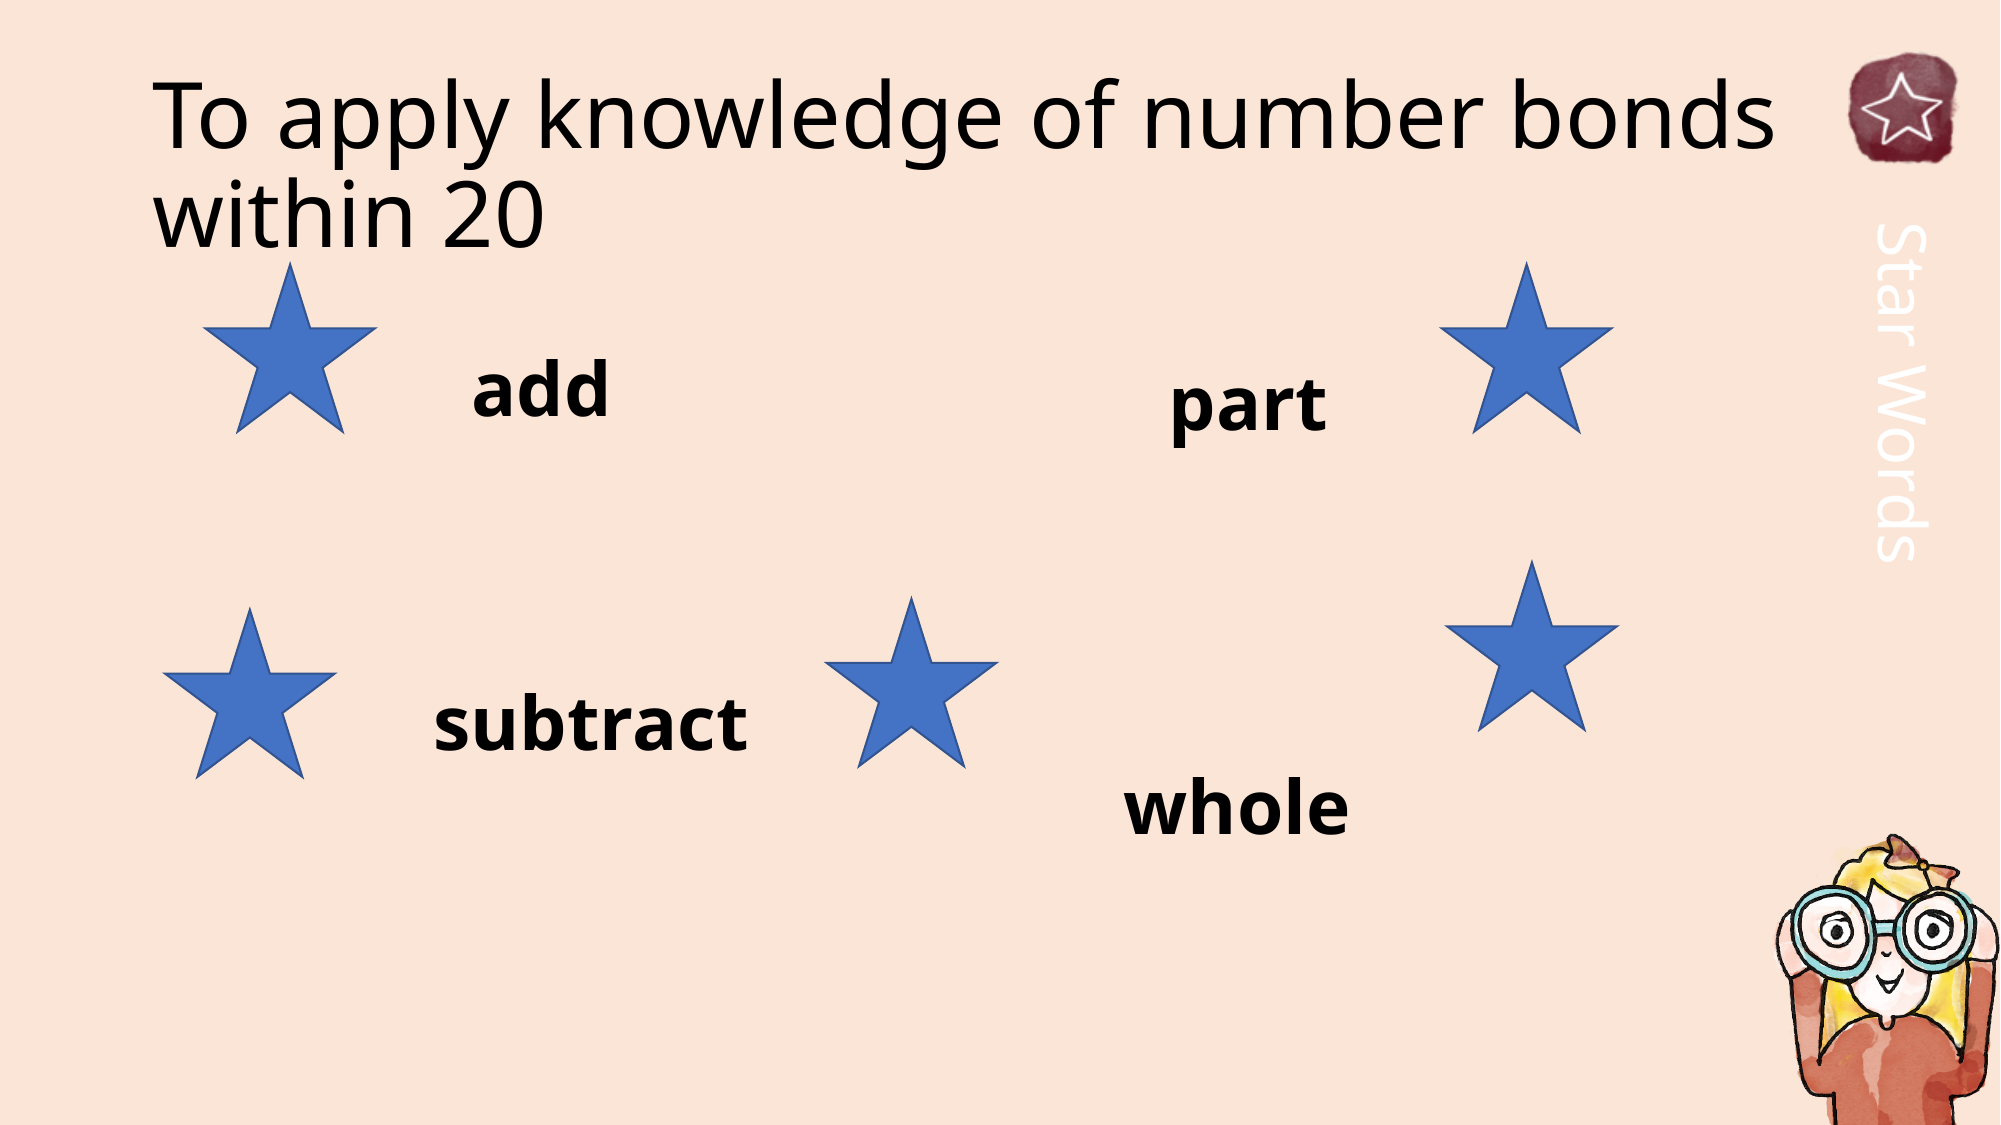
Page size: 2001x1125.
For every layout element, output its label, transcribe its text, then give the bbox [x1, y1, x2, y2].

text_box whole [1105, 752, 1442, 857]
picture [1844, 50, 1963, 168]
text_box [1444, 559, 1620, 733]
text_box part [1109, 348, 1388, 543]
text_box [161, 606, 338, 780]
picture [1761, 823, 2001, 1125]
title To apply knowledge of number bonds within 20 [137, 59, 1863, 278]
text_box subtract [383, 667, 799, 863]
text_box [202, 260, 379, 435]
text_box [823, 595, 1000, 769]
text_box [1438, 260, 1615, 435]
text_box add [407, 334, 686, 440]
